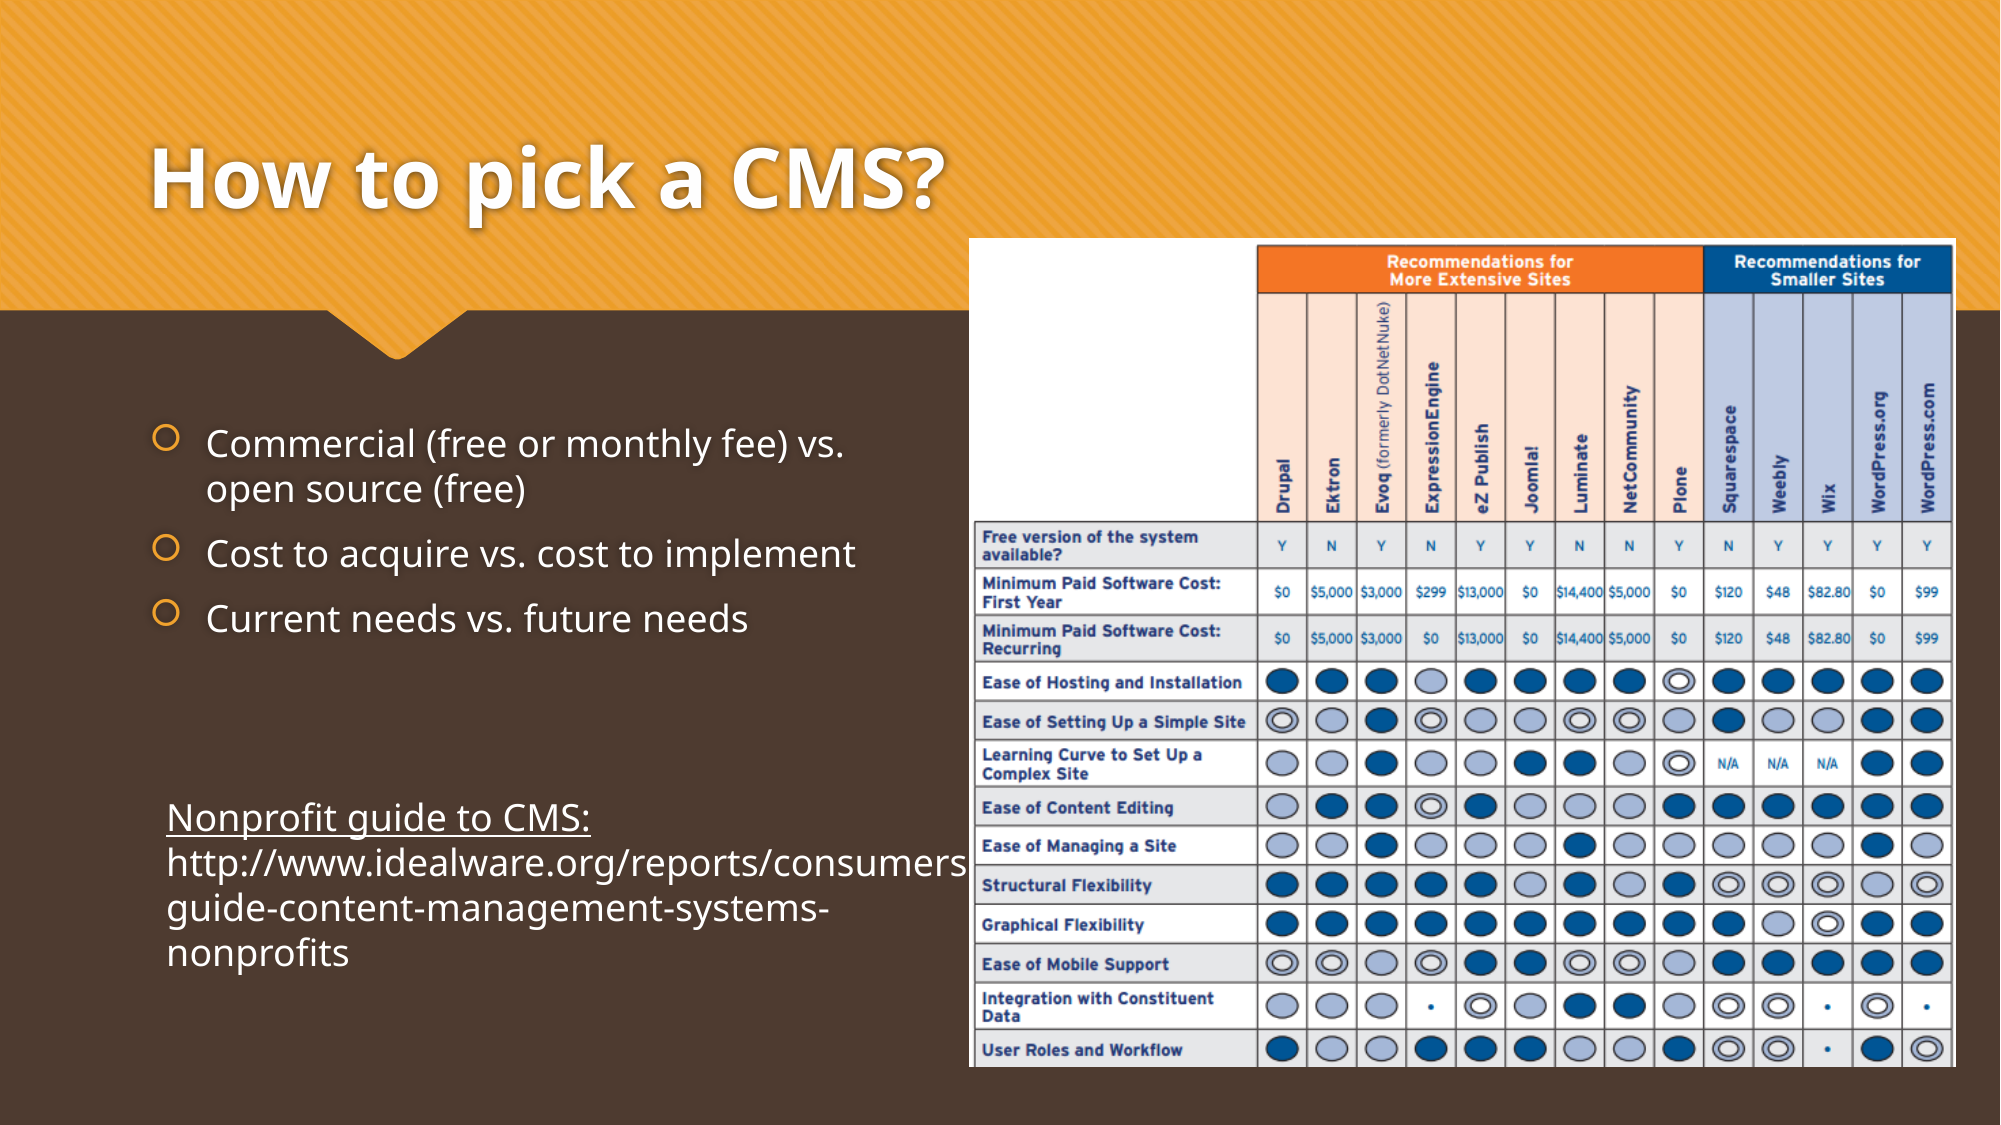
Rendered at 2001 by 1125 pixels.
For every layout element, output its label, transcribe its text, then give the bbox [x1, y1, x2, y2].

list Commercial (free or monthly fee) vs. open source (free) Cost to acquire vs. cost to implement Current needs vs. future needs [134, 364, 883, 760]
title How to pick a CMS? [132, 73, 1868, 233]
text_box Nonprofit guide to CMS: http://www.idealware.org/reports/consumers-guide-content-management-systems-nonprofits [151, 786, 969, 982]
picture [969, 238, 1957, 1067]
